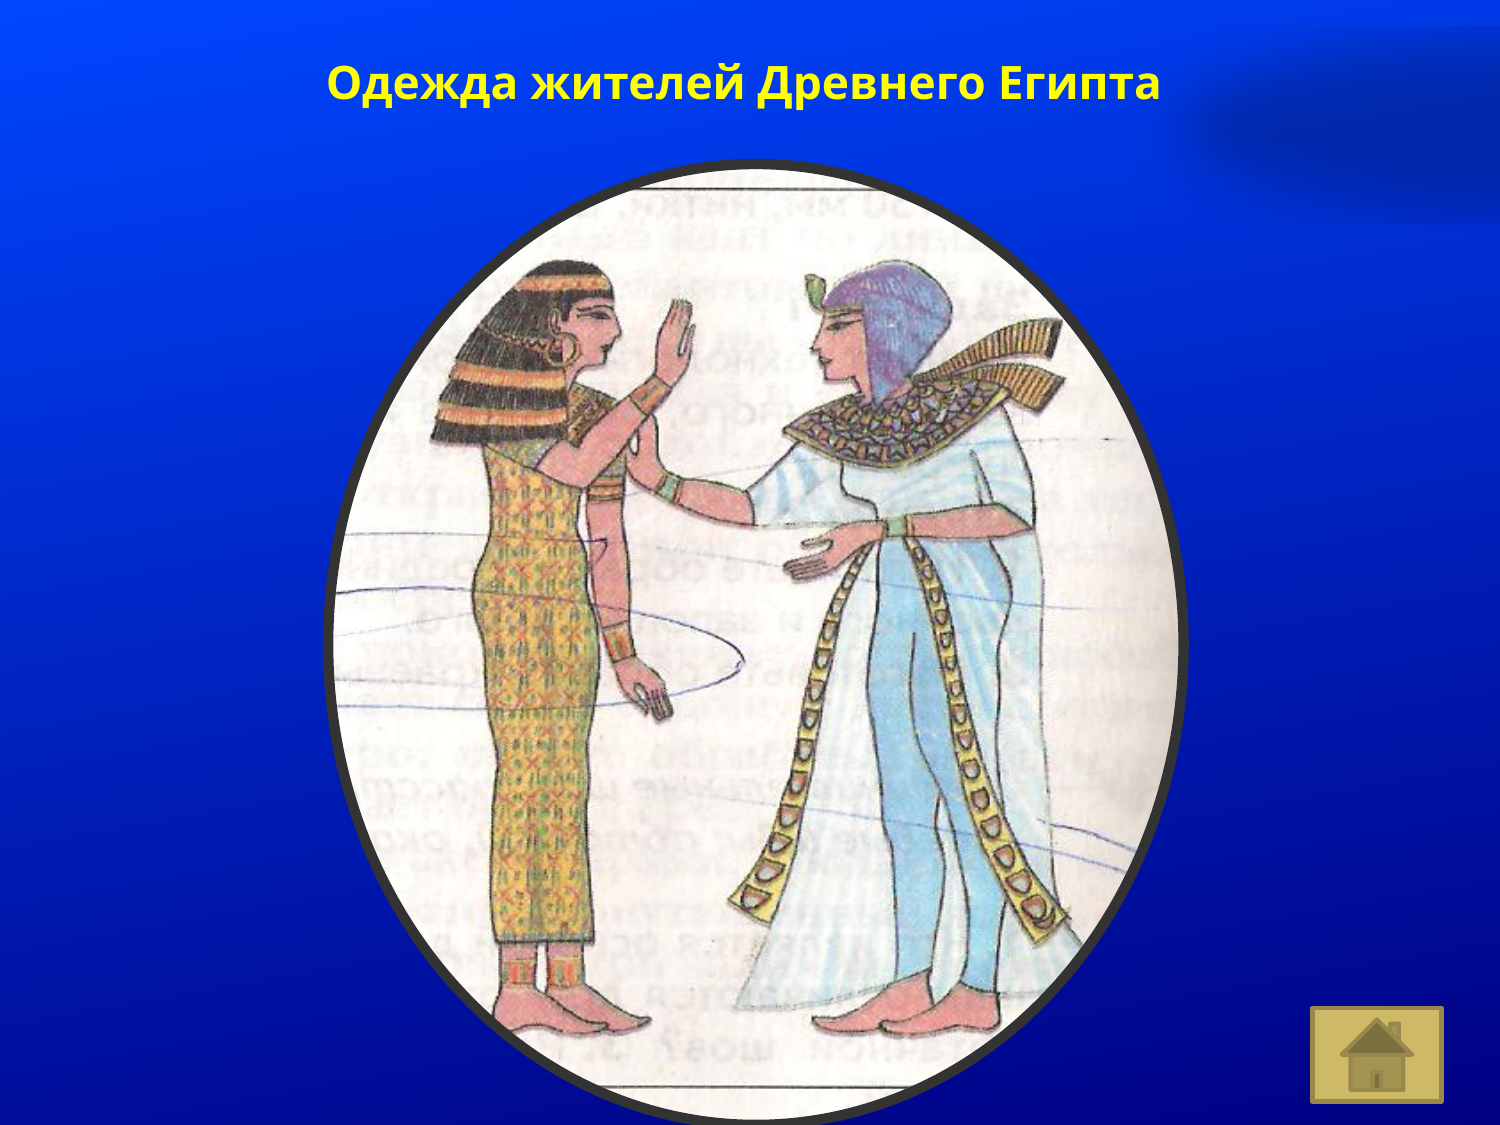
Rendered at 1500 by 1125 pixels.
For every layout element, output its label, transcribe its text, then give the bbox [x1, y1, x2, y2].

picture [575, 170, 936, 216]
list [275, 216, 1237, 1073]
picture [576, 1073, 936, 1119]
text_box [1310, 1006, 1444, 1104]
title Одежда жителей Древнего Египта [75, 45, 1234, 118]
